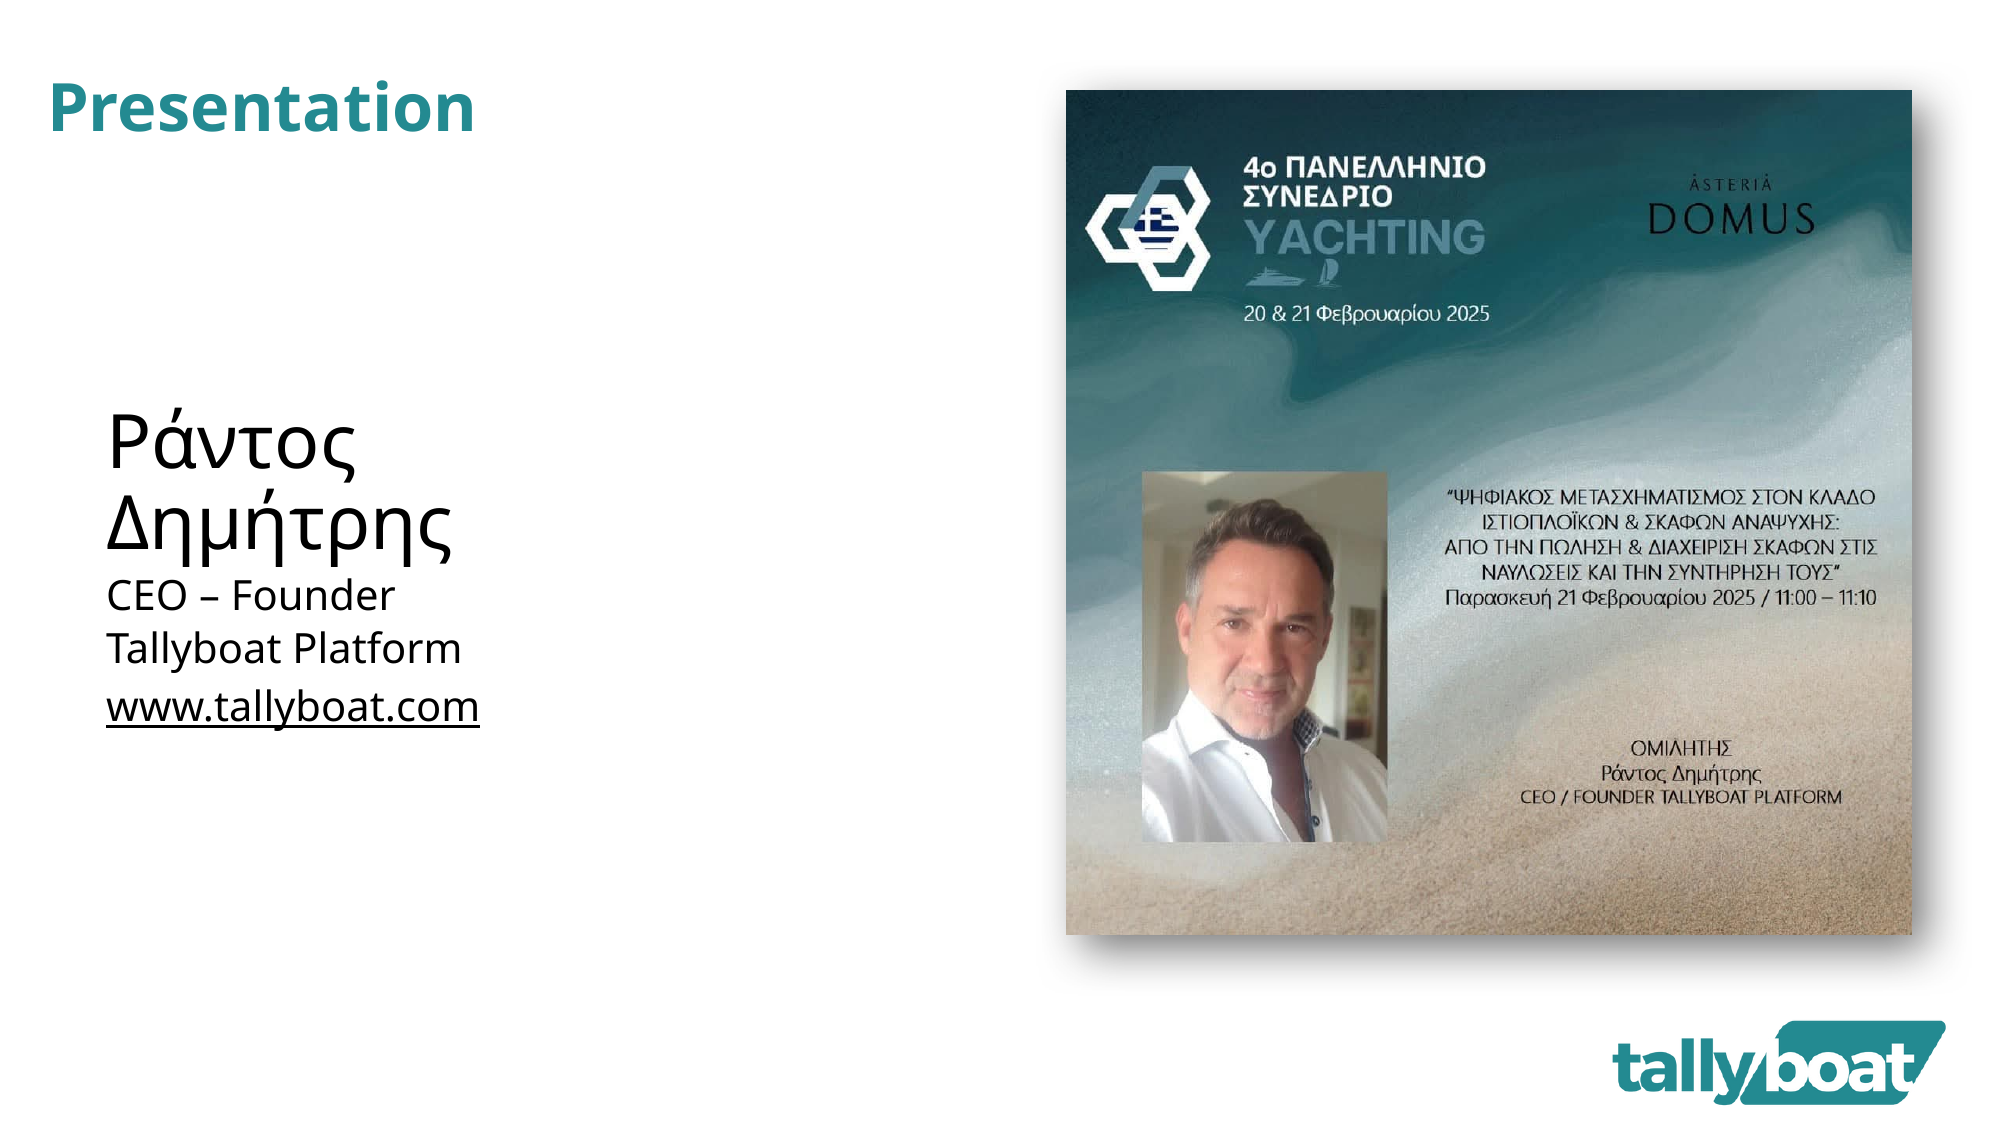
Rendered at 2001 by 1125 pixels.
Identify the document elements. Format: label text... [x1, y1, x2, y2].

text_box Ράντος Δημήτρης CEO – Founder Tallyboat Platform www.tallyboat.com [88, 237, 739, 739]
text_box Presentation [29, 58, 1329, 237]
picture [1593, 1003, 1993, 1123]
picture [1065, 89, 1912, 936]
